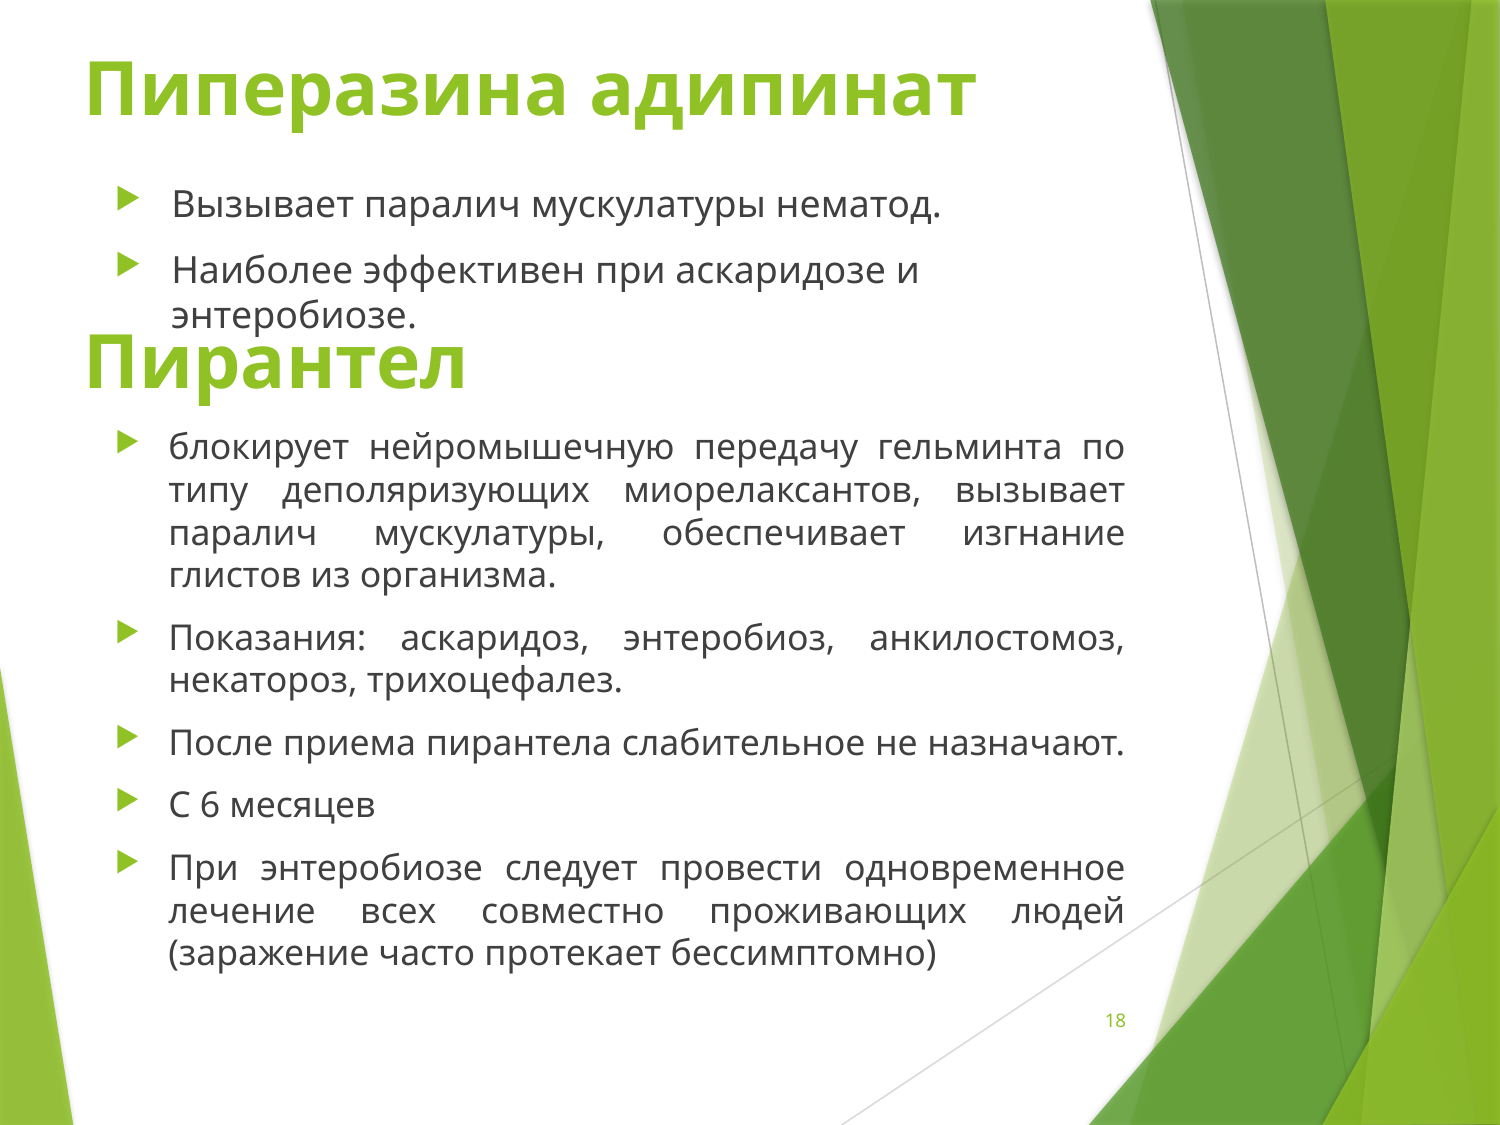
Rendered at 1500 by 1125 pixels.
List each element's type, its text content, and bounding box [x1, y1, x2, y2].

slide_number 18 [1057, 1012, 1142, 1051]
list Вызывает паралич мускулатуры нематод. Наиболее эффективен при аскаридозе и энтеробиозе. [99, 172, 1142, 306]
text_box блокирует нейромышечную передачу гельминта по типу деполяризующих миорелаксантов, вызывает паралич мускулатуры, обеспечивает изгнание глистов из организма. Показания: аскаридоз, энтеробиоз, анкилостомоз, некатороз, трихоцефалез. После приема пирантела слабительное не назначают. С 6 месяцев При энтеробиозе следует провести одновременное лечение всех совместно проживающих людей (заражение часто протекает бессимптомно) [99, 416, 1142, 1012]
title Пиперазина адипинат [68, 33, 1110, 145]
text_box Пирантел [68, 305, 1110, 417]
